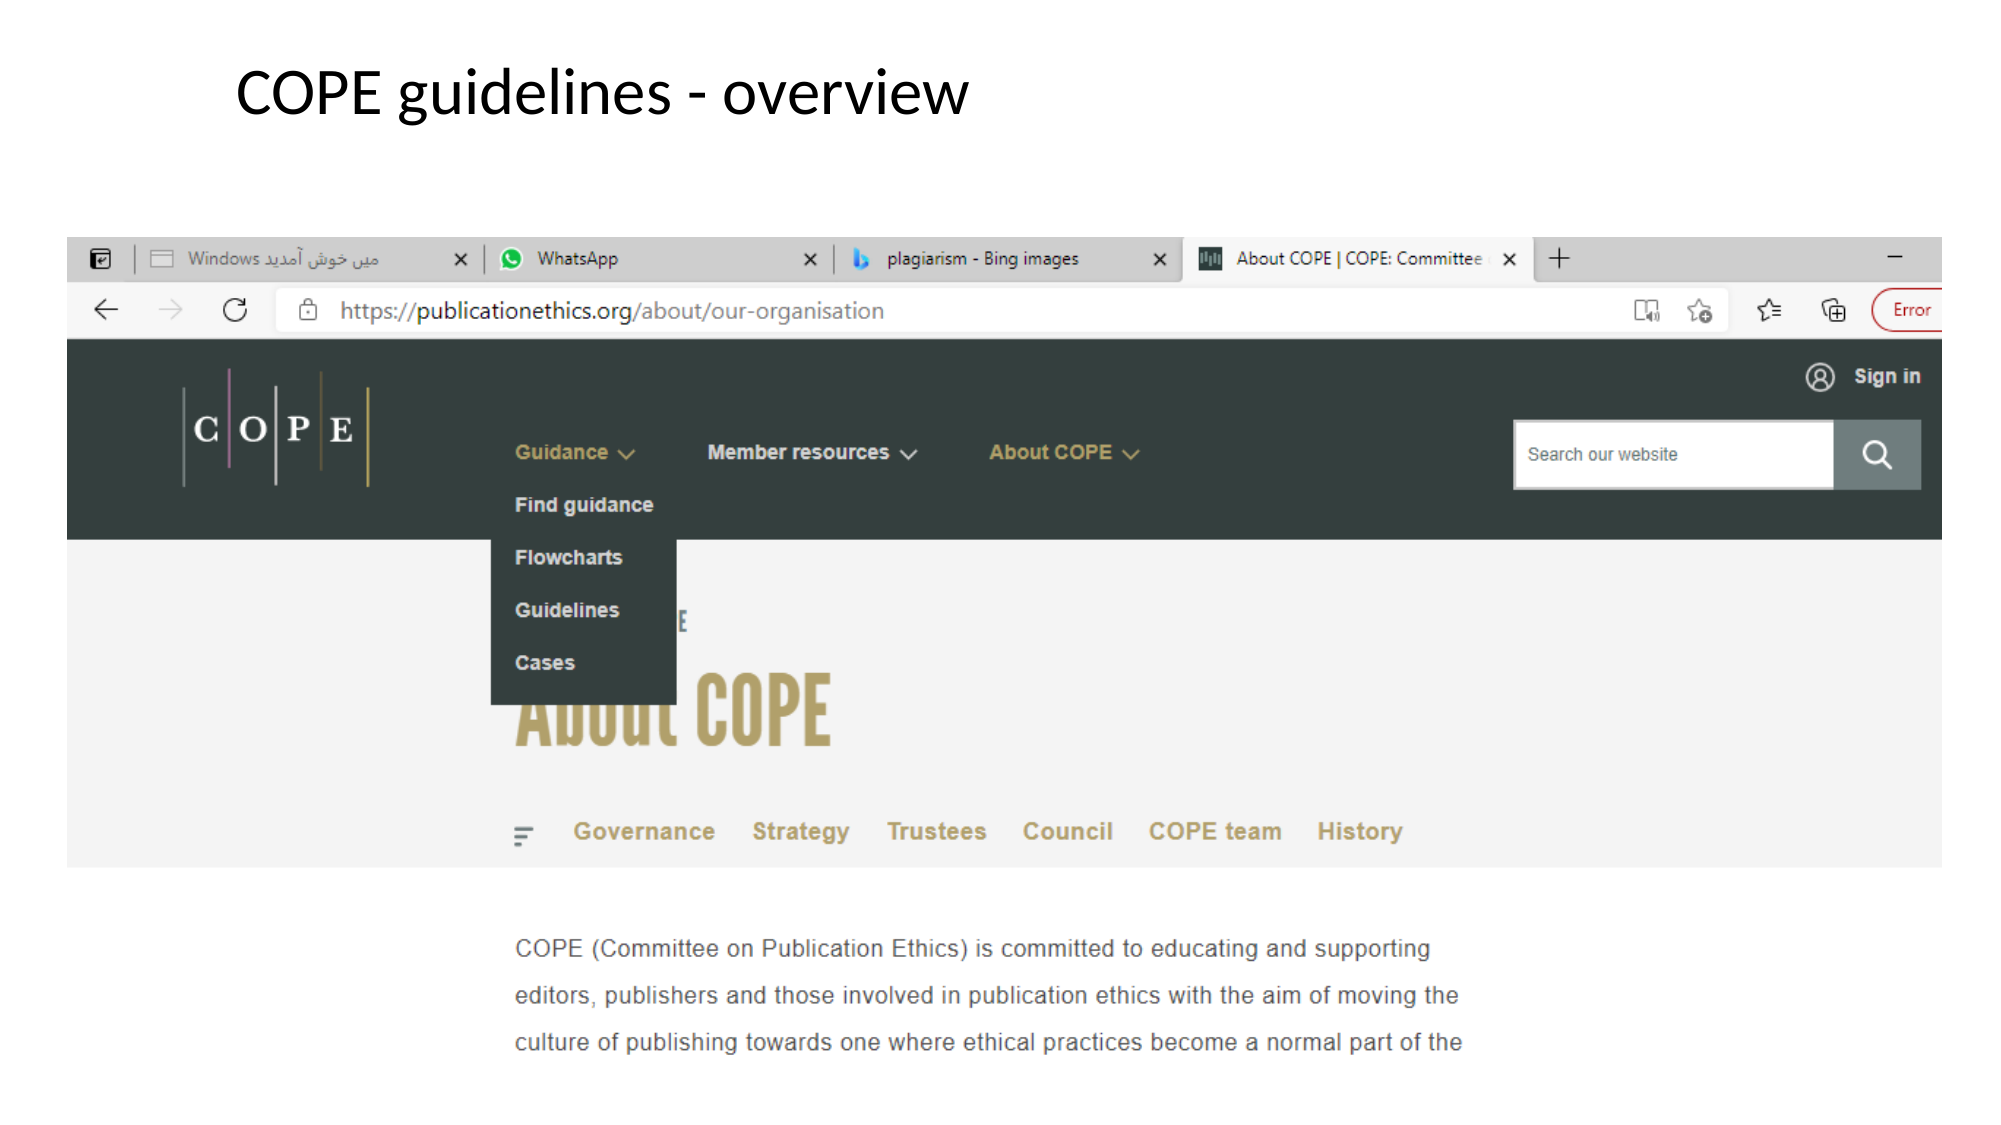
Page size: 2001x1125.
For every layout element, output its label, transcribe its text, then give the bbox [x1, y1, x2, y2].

picture [67, 237, 1942, 1074]
text_box COPE guidelines - overview [221, 40, 1391, 135]
